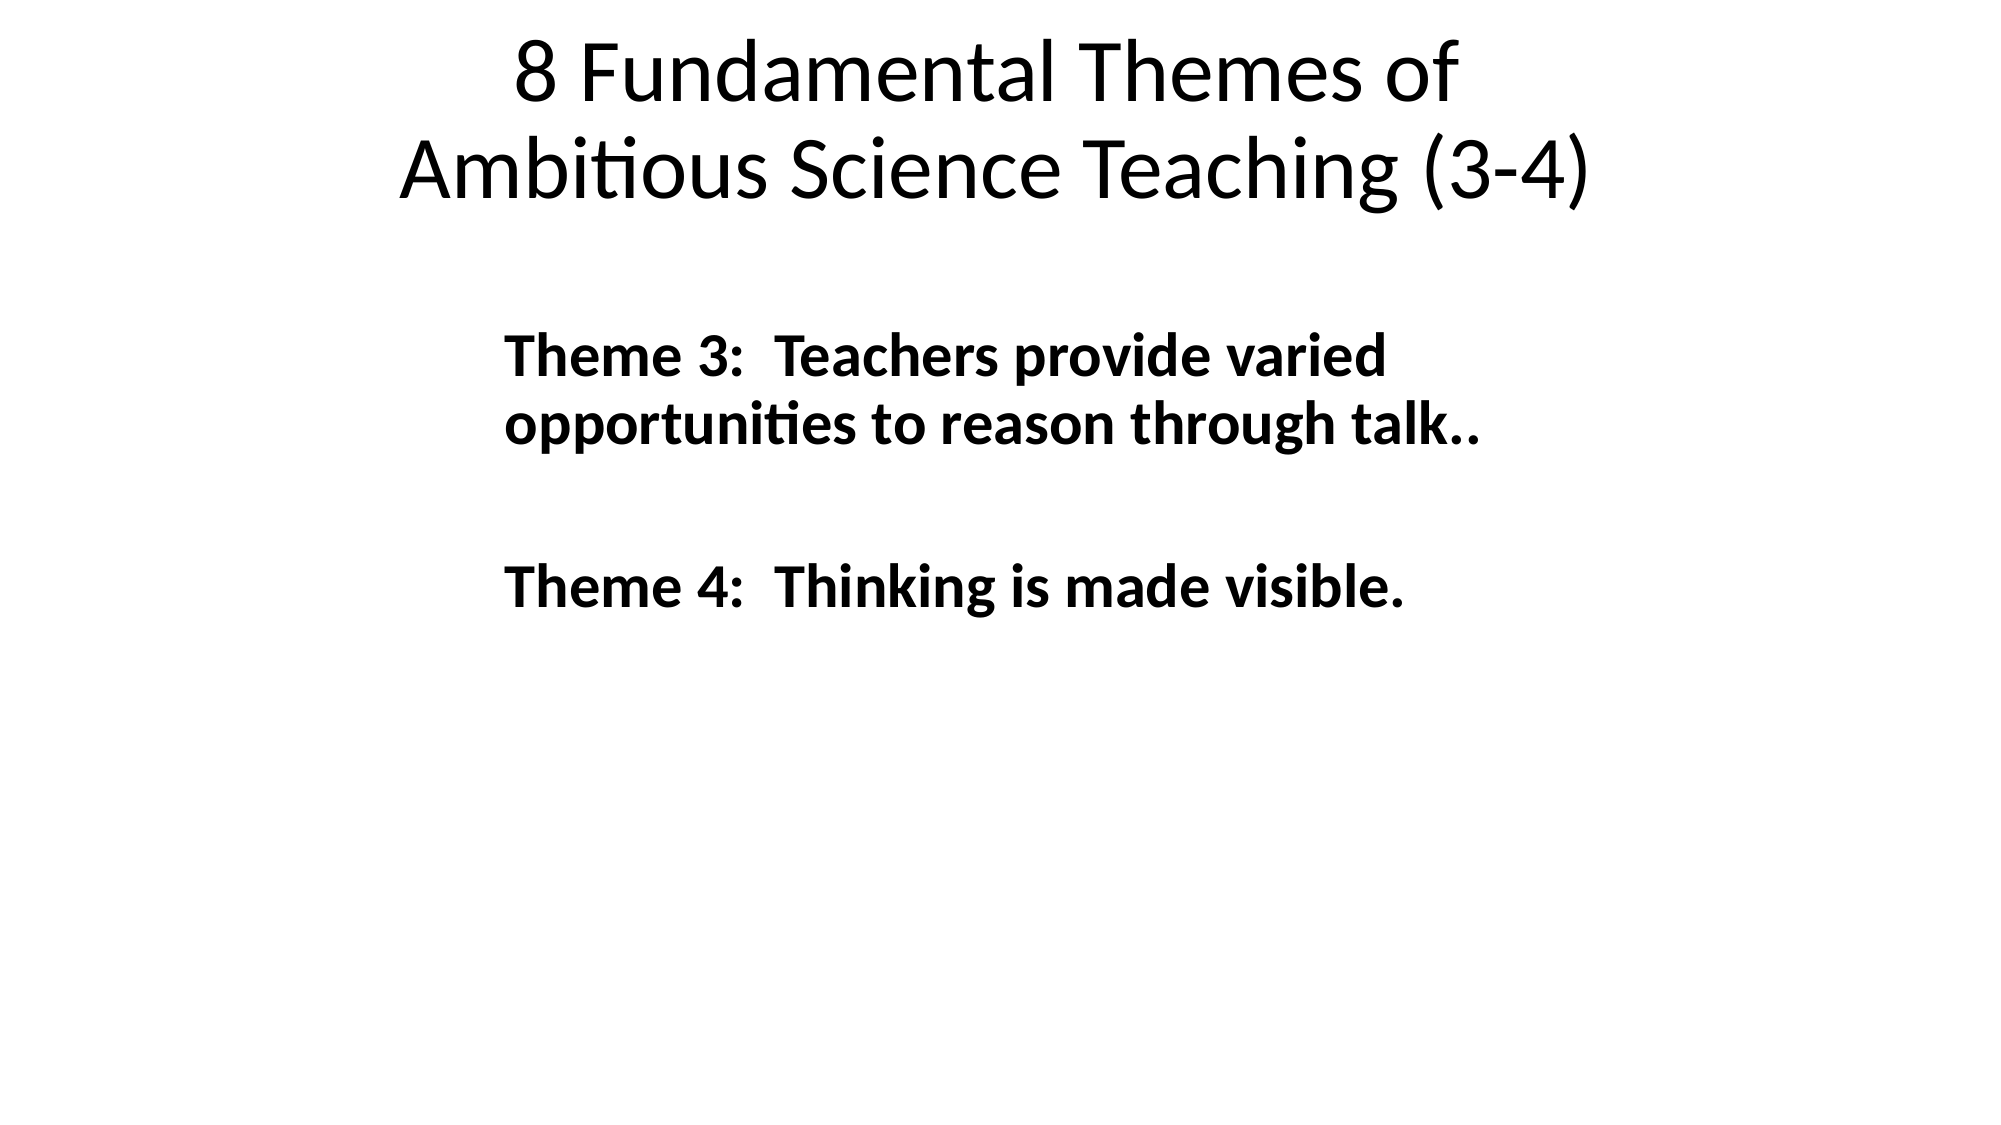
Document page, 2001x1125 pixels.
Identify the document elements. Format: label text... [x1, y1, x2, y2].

title 8 Fundamental Themes of Ambitious Science Teaching (3-4) [95, 138, 1898, 202]
list Theme 3: Teachers provide varied opportunities to reason through talk.. Theme 4: Thinking is made visible. [414, 315, 1679, 1058]
